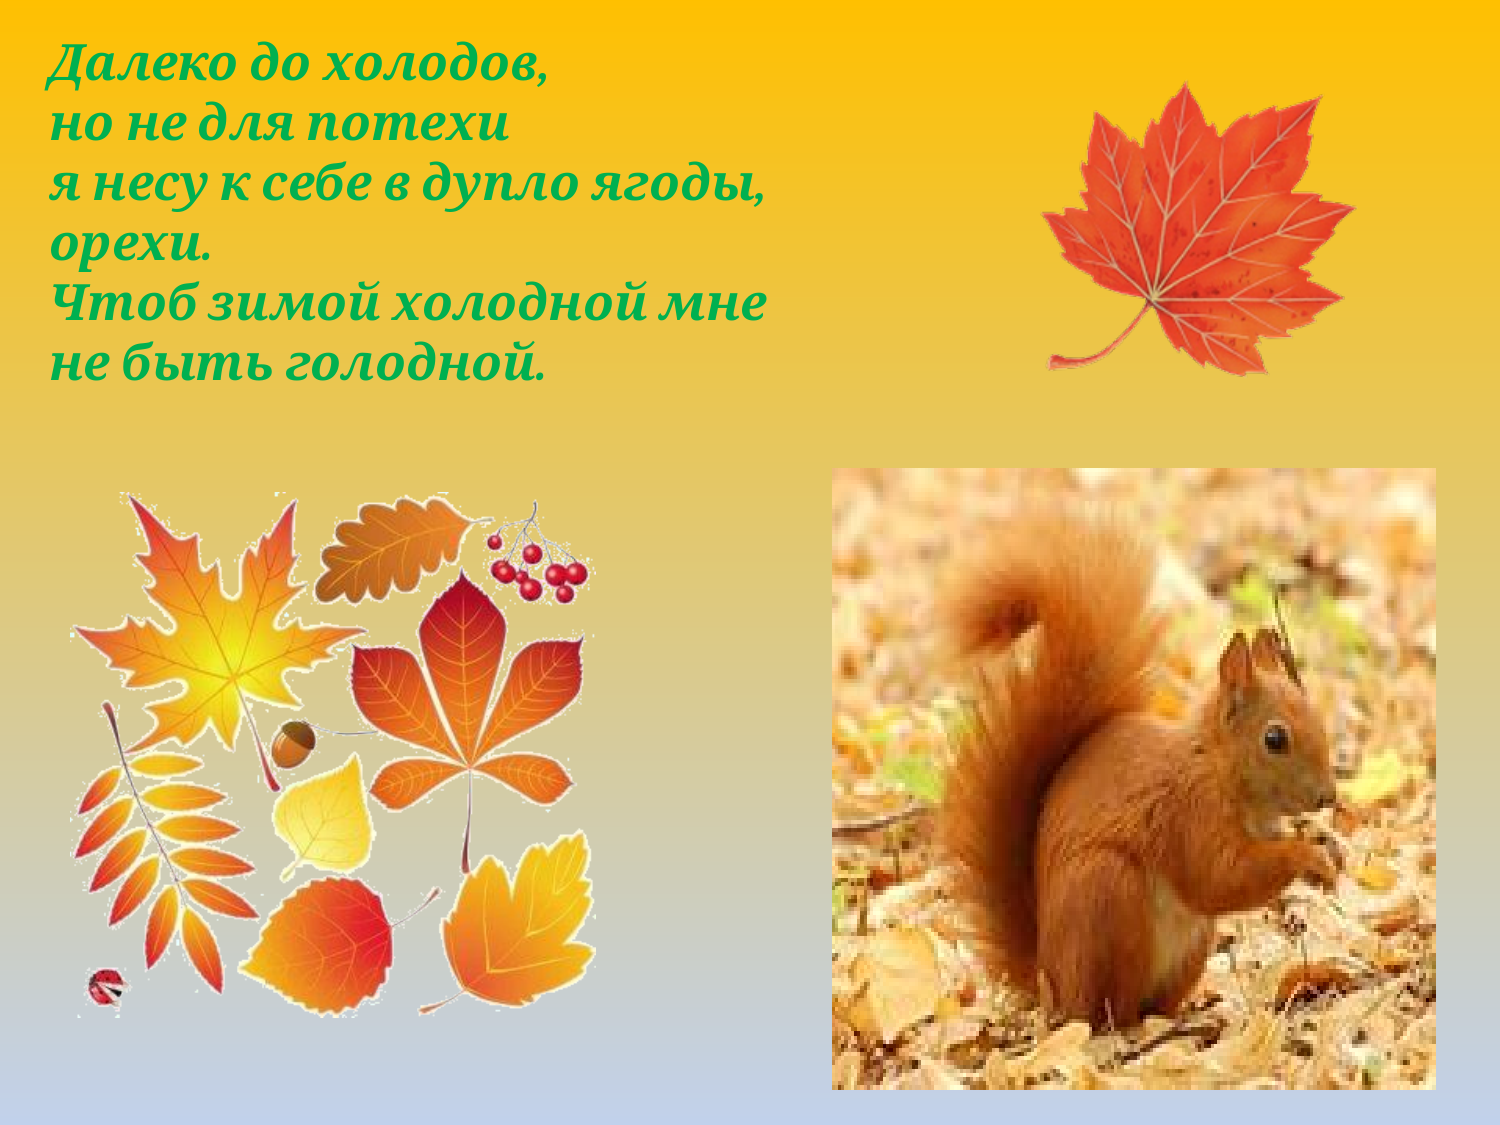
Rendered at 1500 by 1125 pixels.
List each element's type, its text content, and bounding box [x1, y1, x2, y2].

picture [831, 468, 1437, 1091]
picture [1019, 70, 1373, 398]
picture [70, 491, 596, 1018]
text_box Далеко до холодов, но не для потехи я несу к себе в дупло ягоды, орехи. Чтоб зимой холодной мне не быть голодной. [35, 23, 786, 399]
